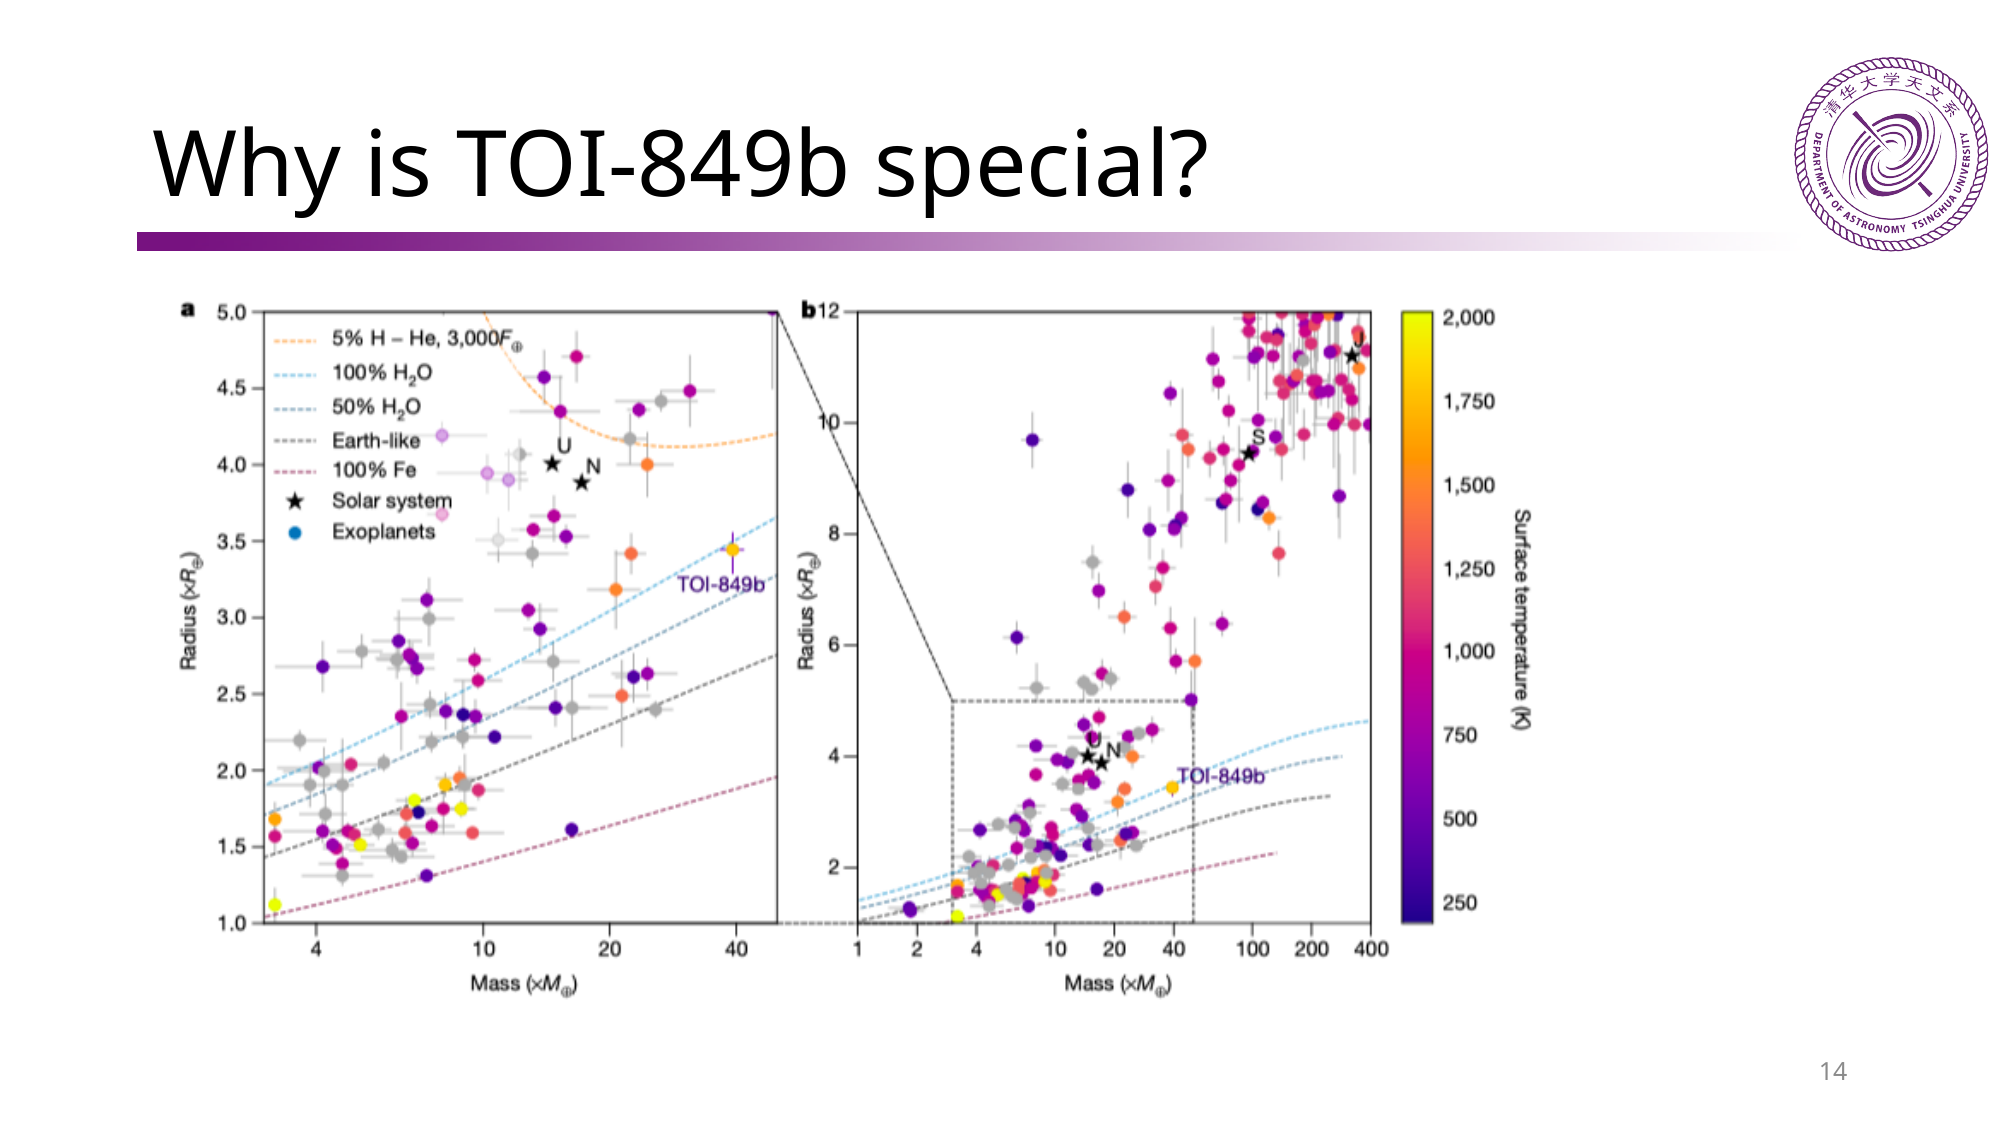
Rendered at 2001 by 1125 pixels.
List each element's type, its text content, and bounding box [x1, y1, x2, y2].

picture [137, 37, 2000, 270]
slide_number 13 [1412, 1042, 1863, 1103]
title Why is TOI-849b special? [137, 101, 1737, 231]
picture [137, 288, 1550, 1005]
